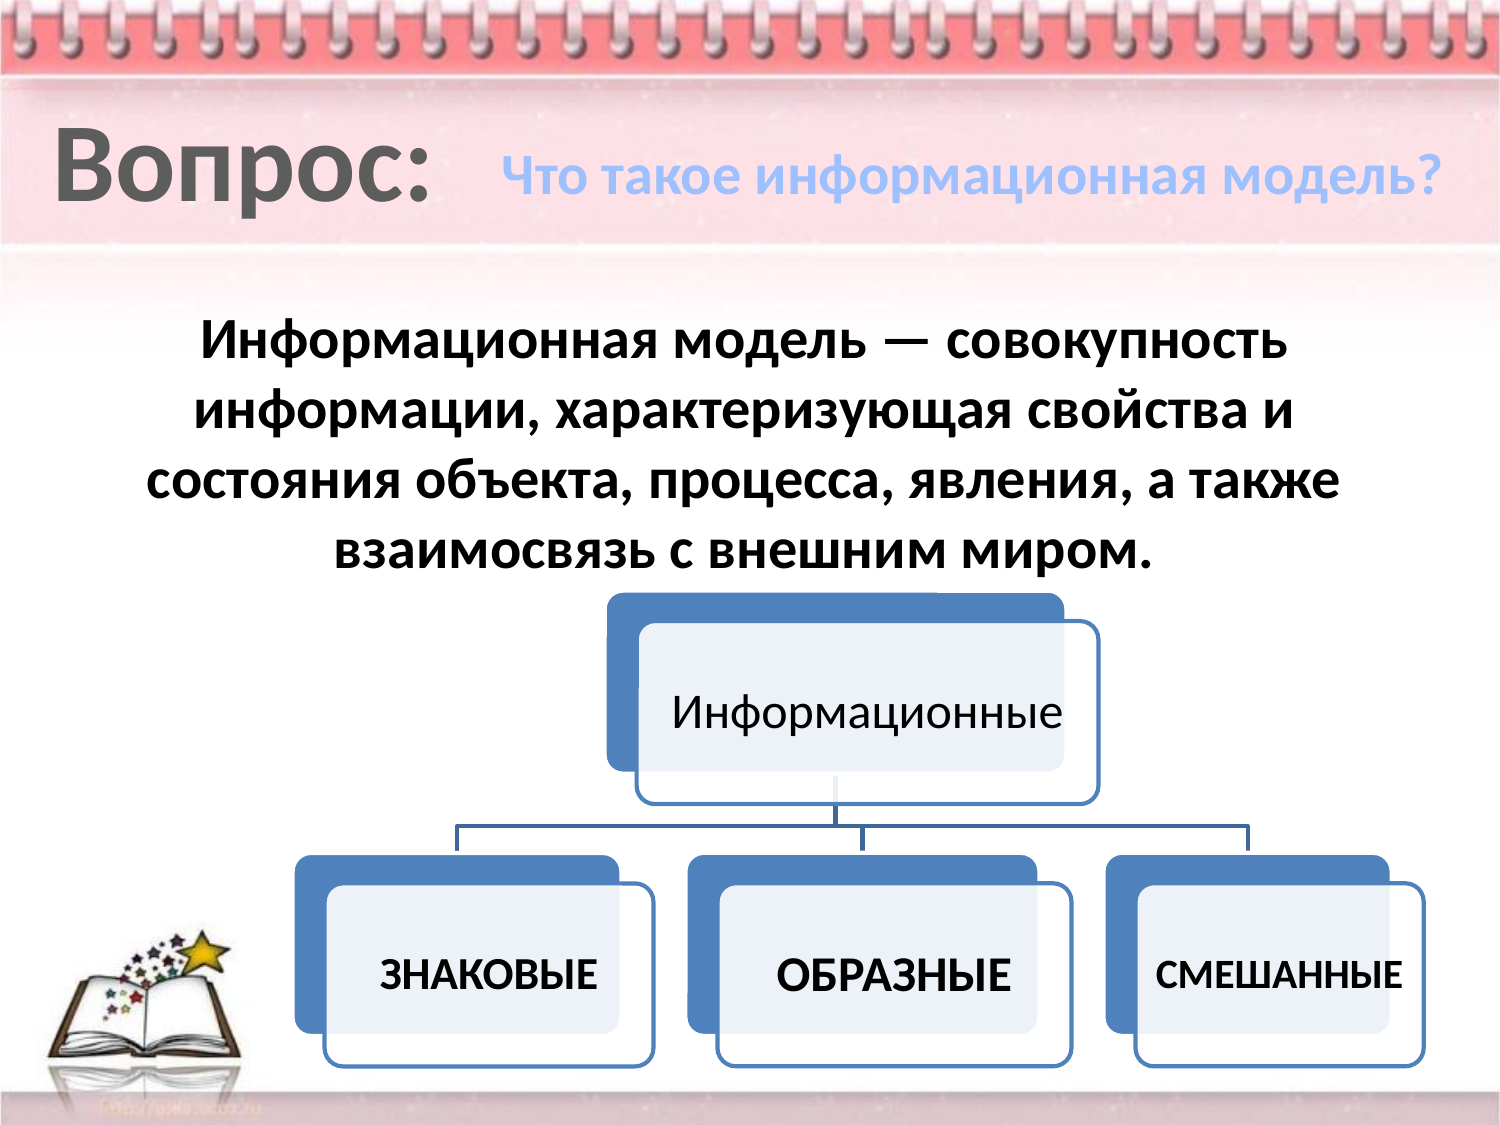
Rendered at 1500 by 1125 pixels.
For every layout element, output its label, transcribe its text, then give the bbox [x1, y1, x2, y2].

text_box Что такое информационная модель? [445, 128, 1500, 214]
picture [0, 0, 1500, 1125]
text_box Вопрос: [37, 81, 450, 232]
text_box Информационная модель — совокупность информации, характеризующая свойства и состояния объекта, процесса, явления, а также взаимосвязь с внешним миром. [58, 292, 1430, 588]
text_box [269, 585, 1448, 1067]
